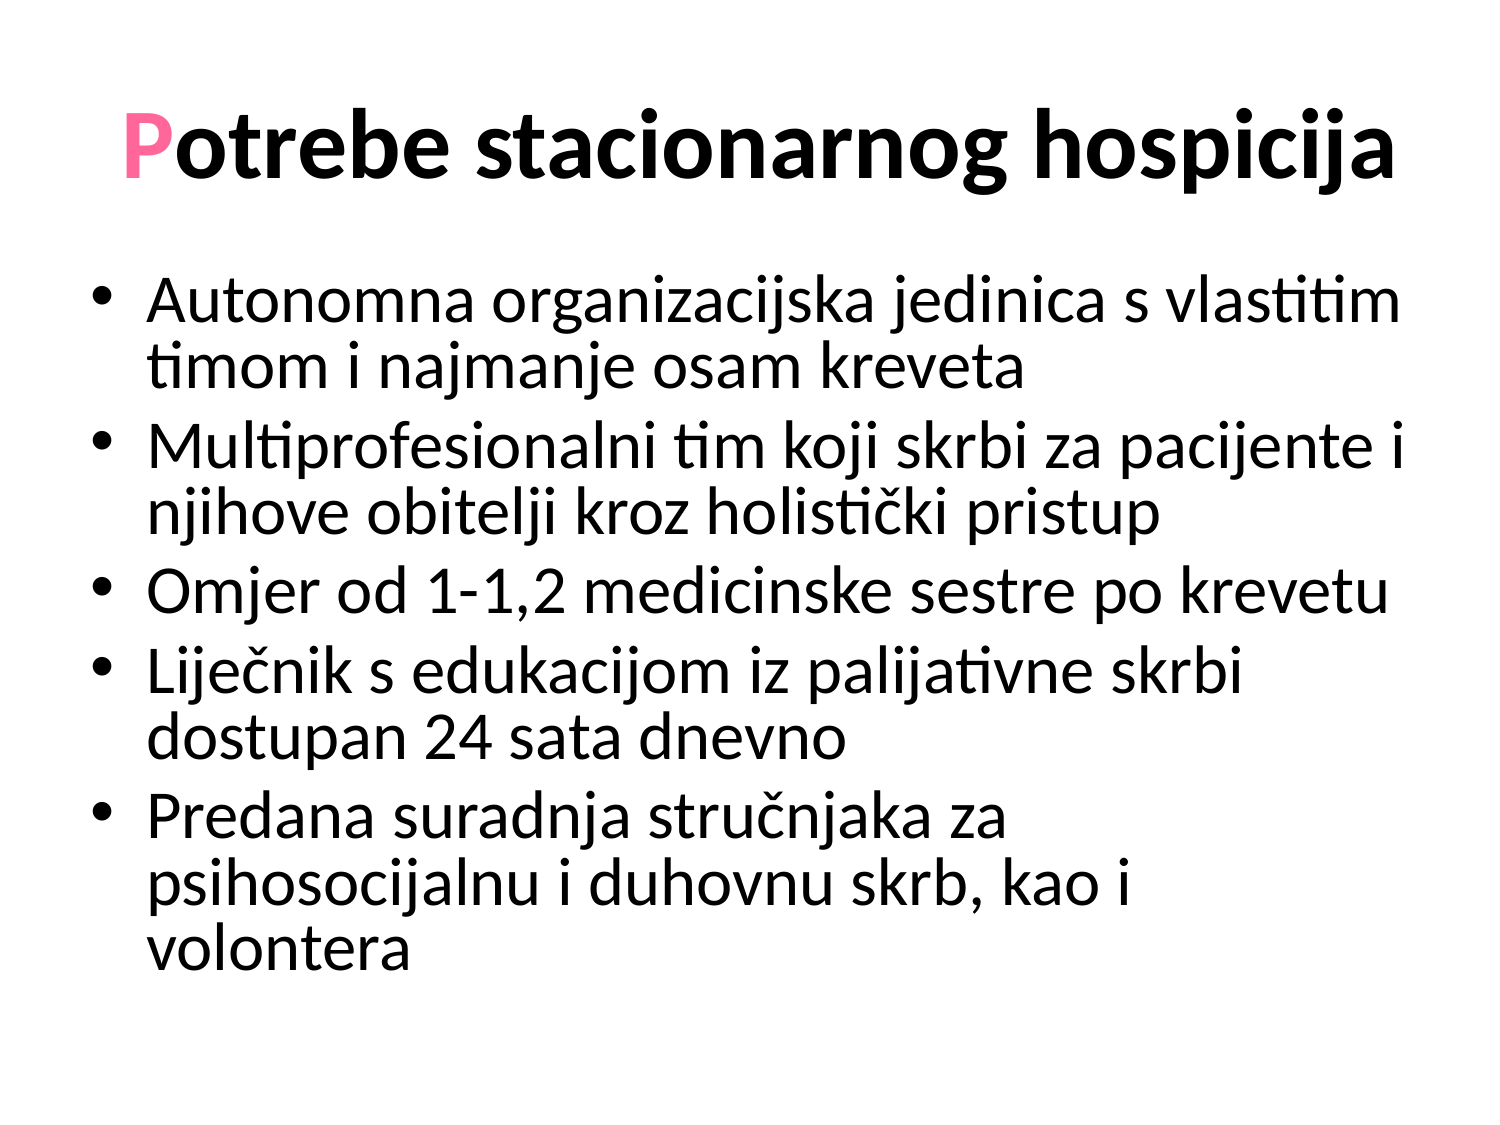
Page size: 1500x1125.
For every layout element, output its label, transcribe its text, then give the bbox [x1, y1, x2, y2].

list Autonomna organizacijska jedinica s vlastitim timom i najmanje osam kreveta Multiprofesionalni tim koji skrbi za pacijente i njihove obitelji kroz holistički pristup Omjer od 1-1,2 medicinske sestre po krevetu Liječnik s edukacijom iz palijativne skrbi dostupan 24 sata dnevno Predana suradnja stručnjaka za psihosocijalnu i duhovnu skrb, kao i volontera [74, 262, 1426, 1006]
title Potrebe stacionarnog hospicija [84, 44, 1436, 233]
